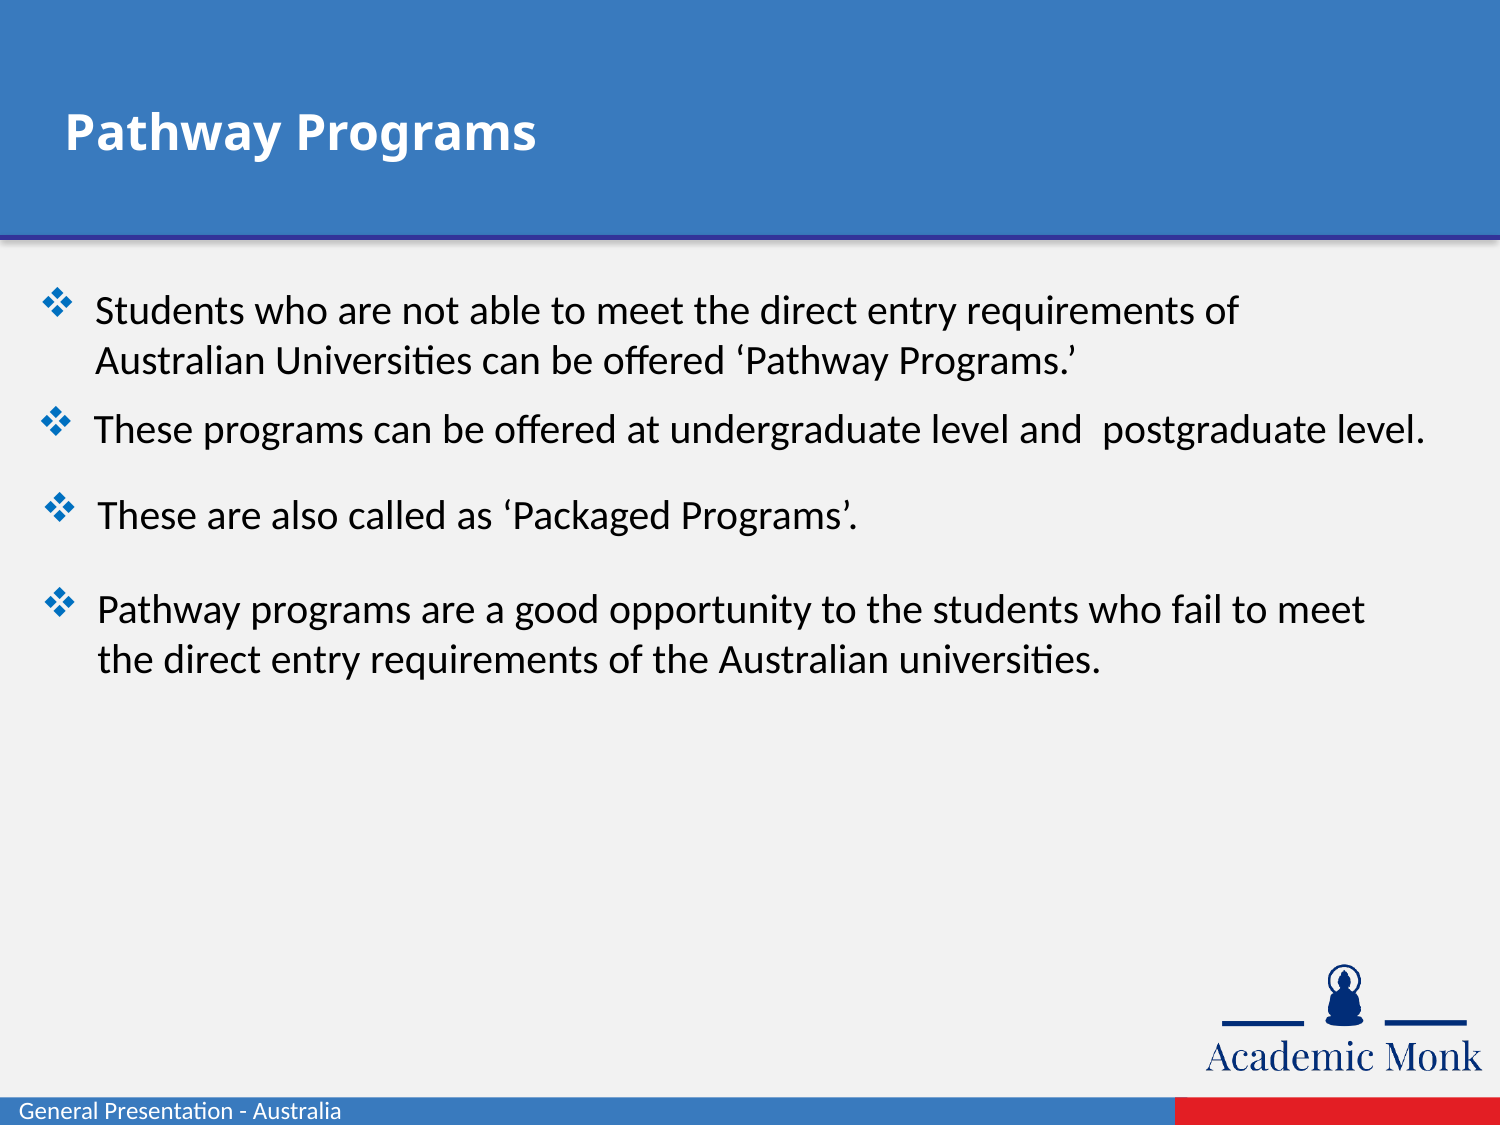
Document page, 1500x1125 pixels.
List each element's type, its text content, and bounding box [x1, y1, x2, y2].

picture [0, 240, 1500, 1099]
text_box Pathway programs are a good opportunity to the students who fail to meet the direct entry requirements of the Australian universities. [26, 574, 1409, 642]
text_box Students who are not able to meet the direct entry requirements of Australian Universities can be offered ‘Pathway Programs.’ [24, 275, 1407, 342]
text_box These are also called as ‘Packaged Programs’. [26, 480, 1482, 547]
text_box These programs can be offered at undergraduate level and postgraduate level. [22, 394, 1478, 462]
text_box Pathway Programs [49, 71, 1028, 190]
